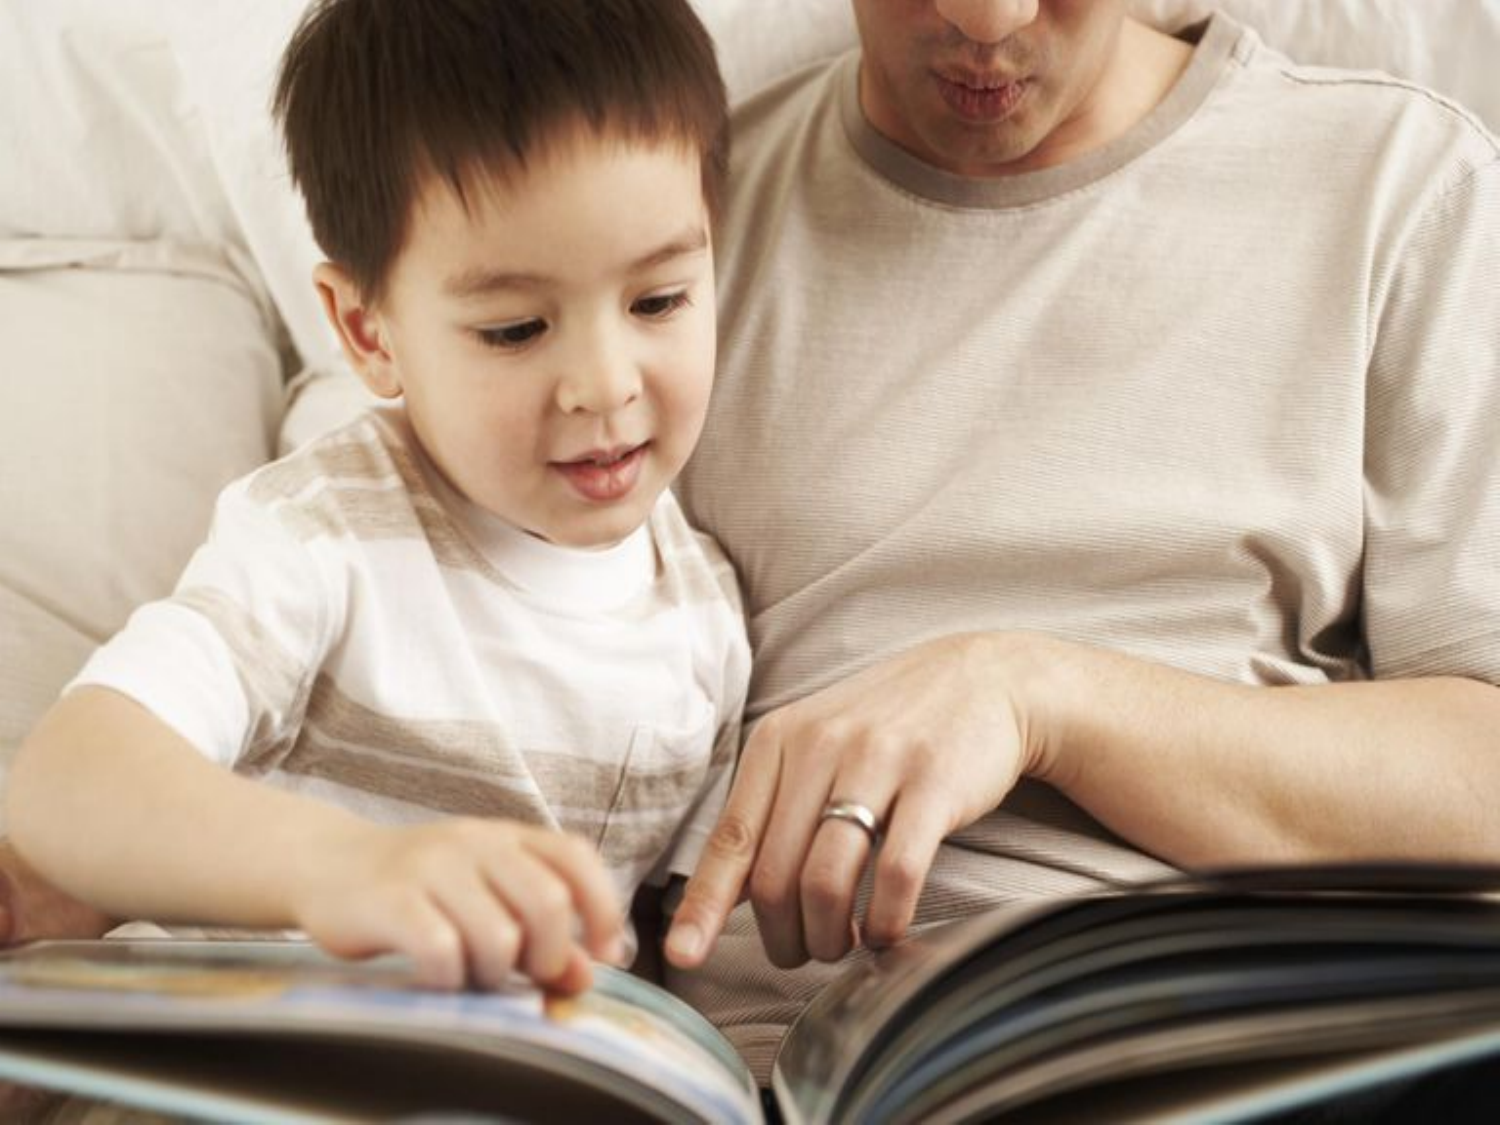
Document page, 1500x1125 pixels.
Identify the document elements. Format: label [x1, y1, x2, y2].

list [0, 0, 1500, 1125]
